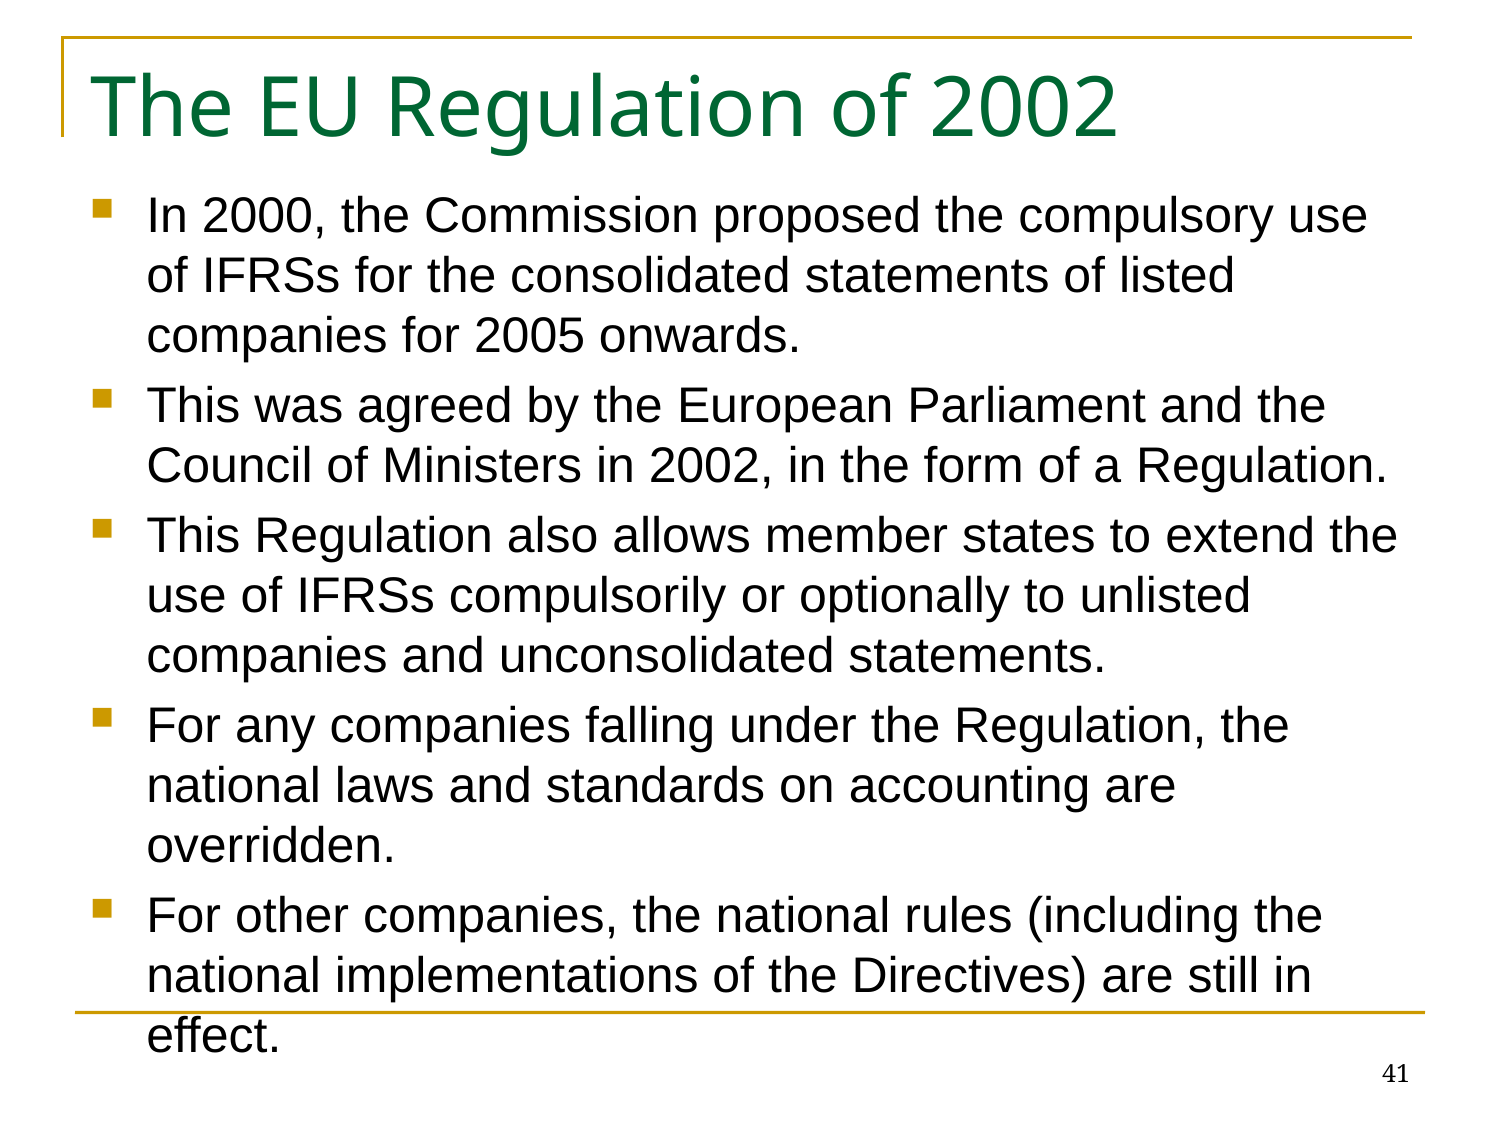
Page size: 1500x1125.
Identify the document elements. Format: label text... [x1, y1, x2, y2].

title The EU Regulation of 2002 [74, 45, 1426, 174]
list In 2000, the Commission proposed the compulsory use of IFRSs for the consolidated statements of listed companies for 2005 onwards. This was agreed by the European Parliament and the Council of Ministers in 2002, in the form of a Regulation. This Regulation also allows member states to extend the use of IFRSs compulsorily or optionally to unlisted companies and unconsolidated statements. For any companies falling under the Regulation, the national laws and standards on accounting are overridden. For other companies, the national rules (including the national implementations of the Directives) are still in effect. [74, 174, 1426, 1076]
slide_number 41 [1074, 1023, 1426, 1100]
